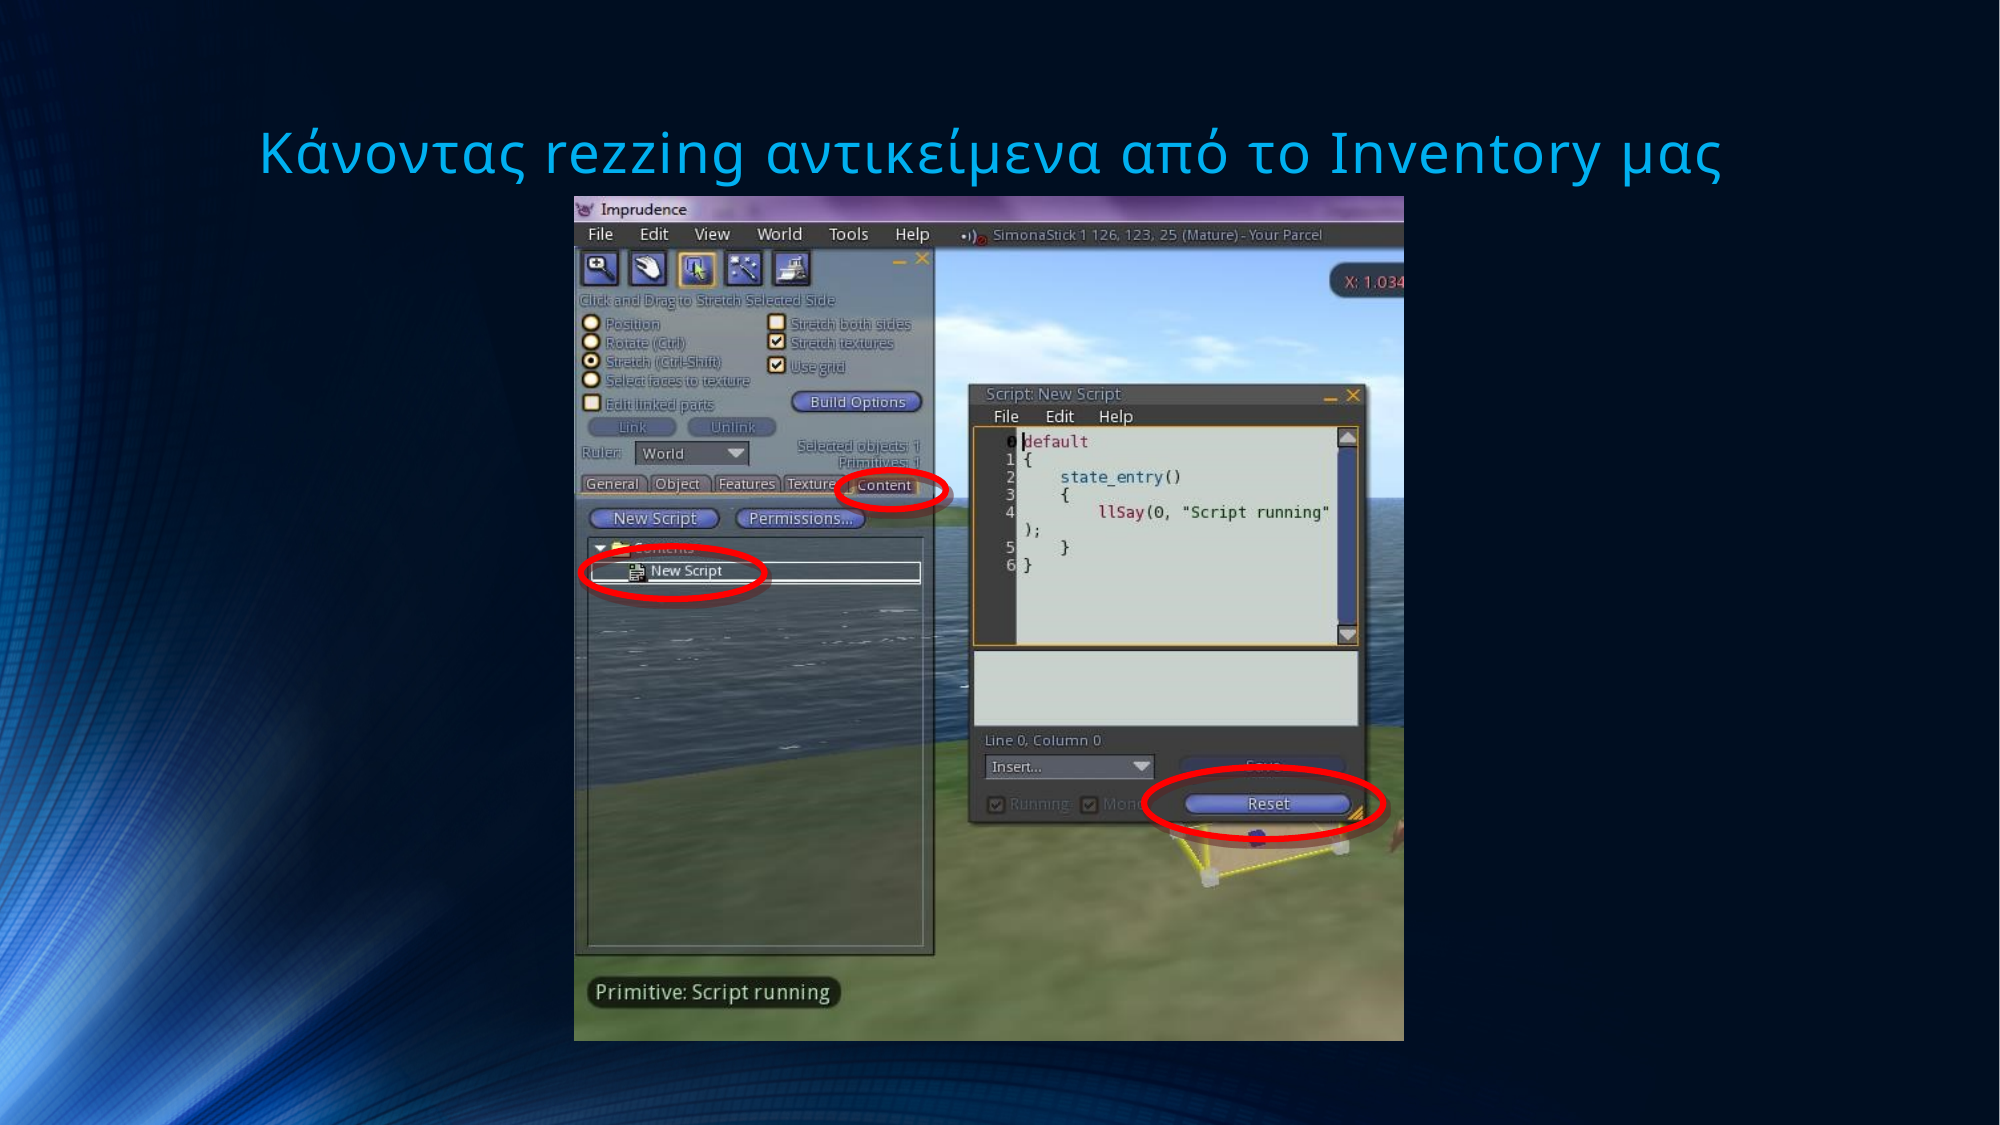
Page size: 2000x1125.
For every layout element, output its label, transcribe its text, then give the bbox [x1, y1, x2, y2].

picture [0, 0, 2000, 1125]
title Κάνοντας rezzing αντικείμενα από το Inventory μας [243, 78, 1744, 193]
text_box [574, 196, 1413, 1058]
